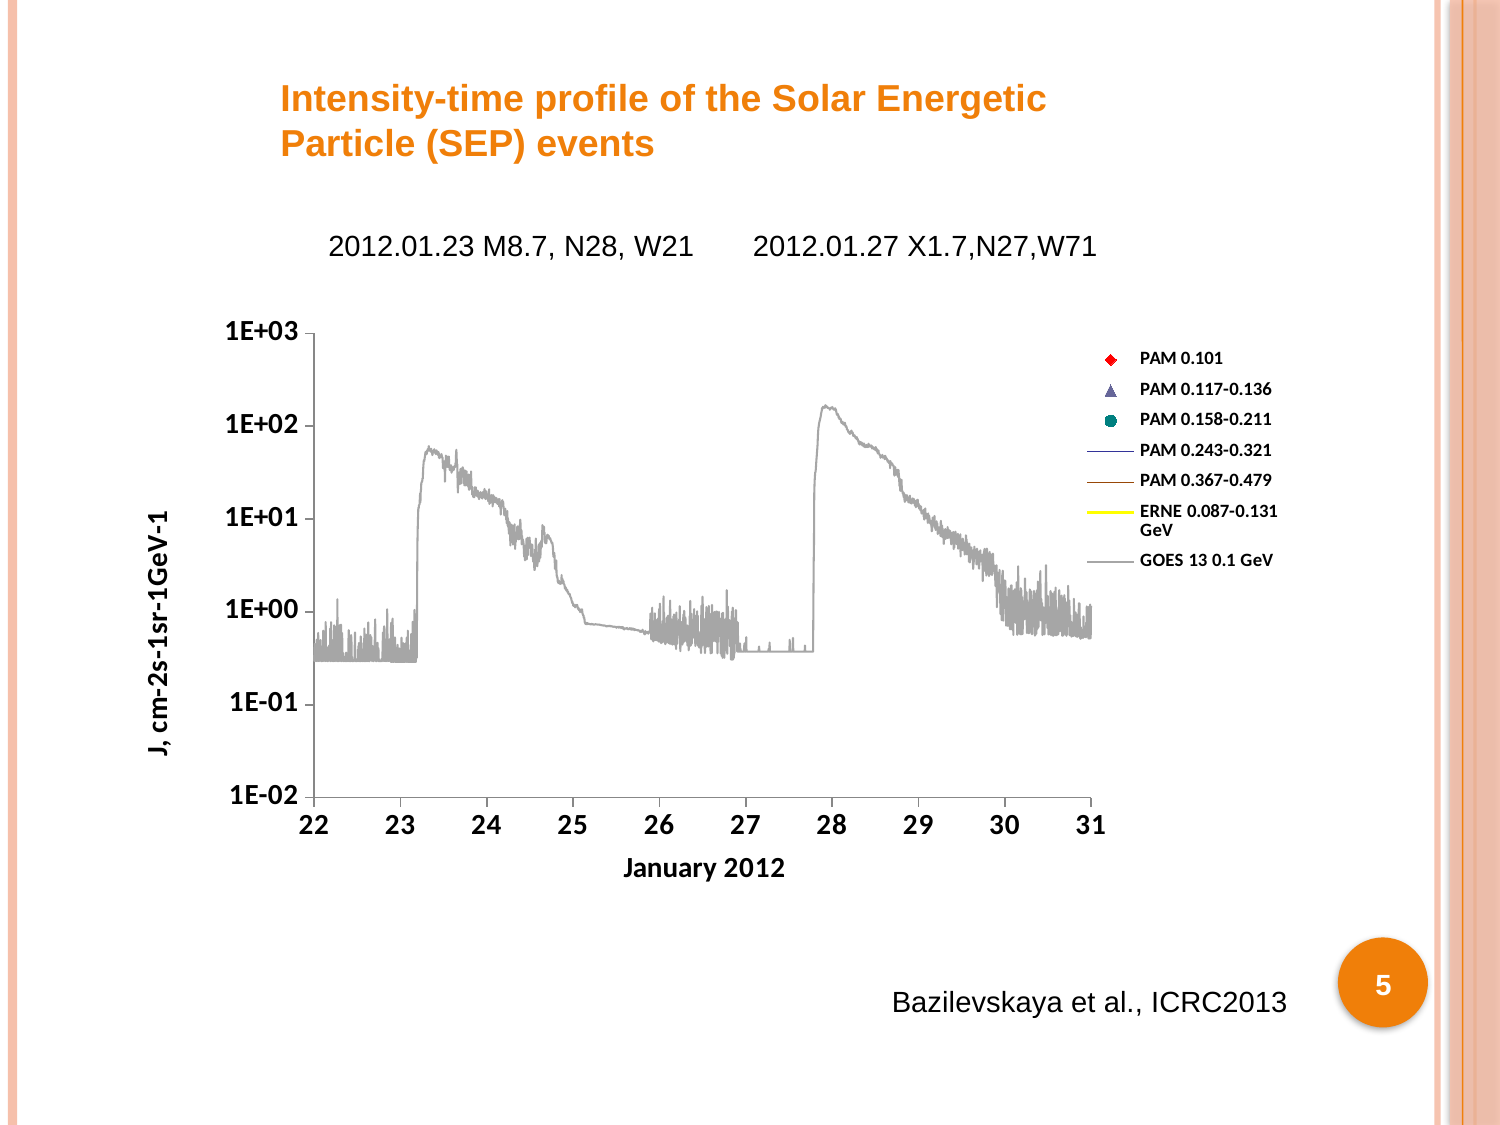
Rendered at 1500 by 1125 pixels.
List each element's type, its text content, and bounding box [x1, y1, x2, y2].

slide_number 5 [1333, 940, 1434, 1027]
text_box Bazilevskaya et al., ICRC2013 [877, 975, 1384, 1026]
chart [119, 314, 1302, 906]
text_box 2012.01.23 M8.7, N28, W21 [313, 219, 710, 270]
text_box Intensity-time profile of the Solar Energetic Particle (SEP) events [265, 66, 1199, 172]
text_box 2012.01.27 X1.7,N27,W71 [738, 219, 1329, 270]
